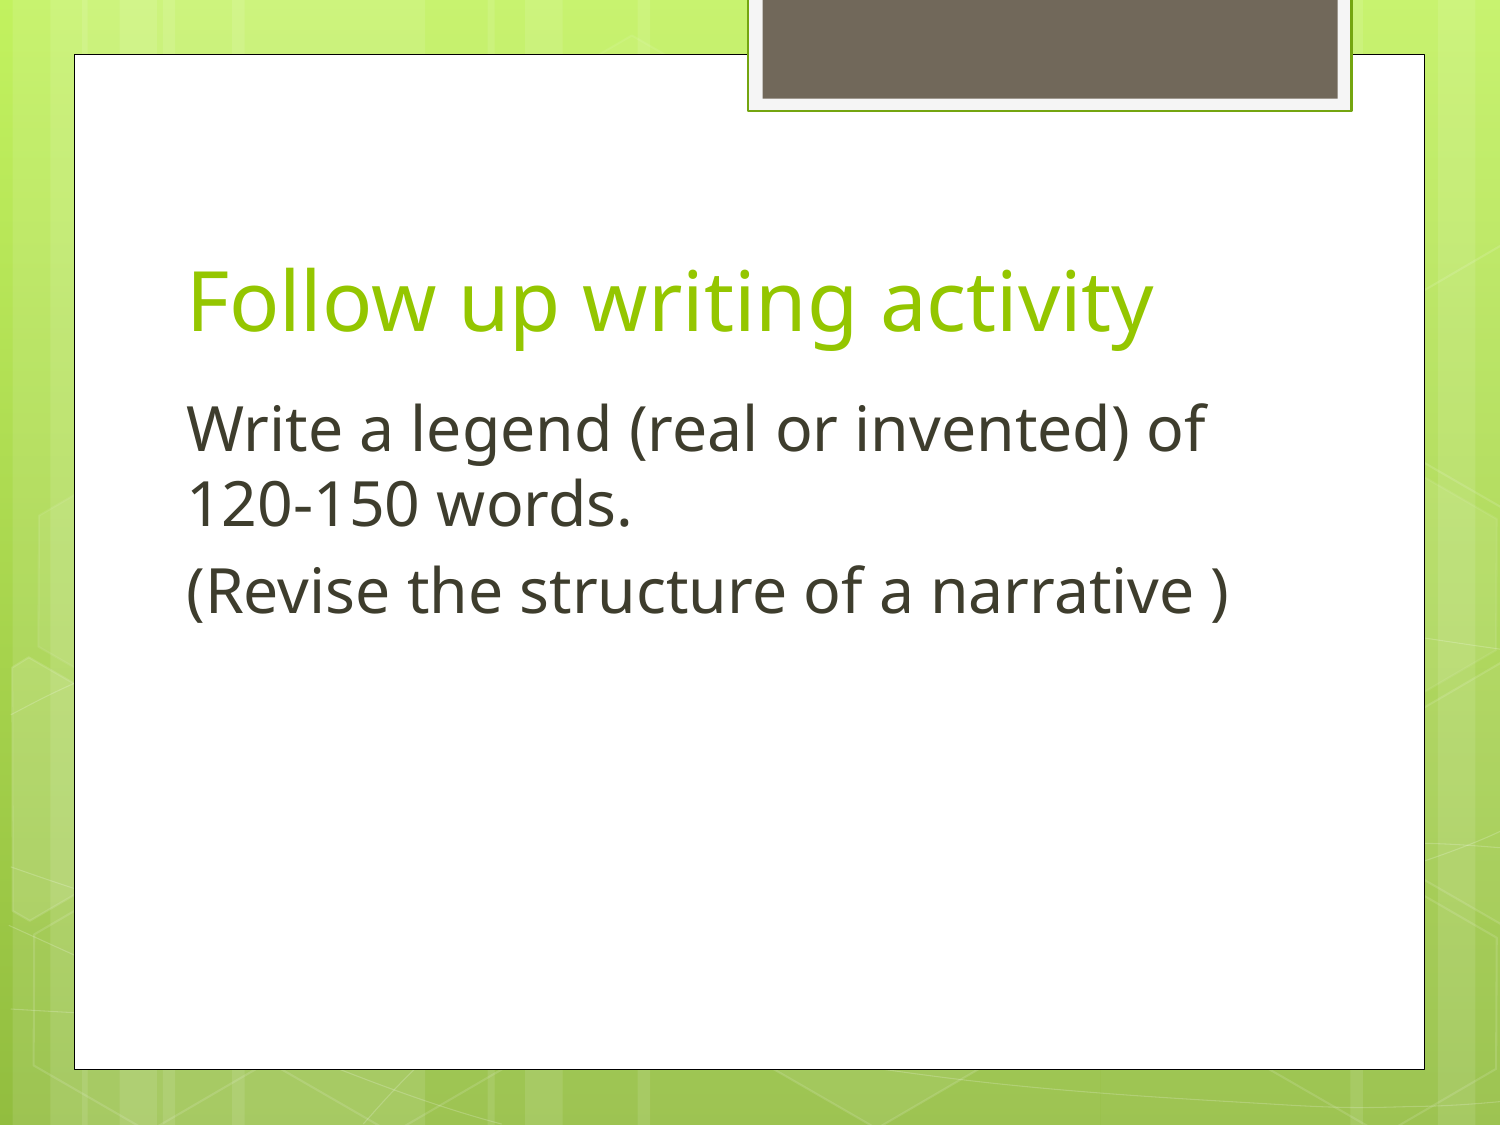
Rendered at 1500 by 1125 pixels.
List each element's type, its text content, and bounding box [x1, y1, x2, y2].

list Write a legend (real or invented) of 120-150 words. (Revise the structure of a narrative ) [171, 381, 1283, 957]
title Follow up writing activity [171, 168, 1324, 357]
